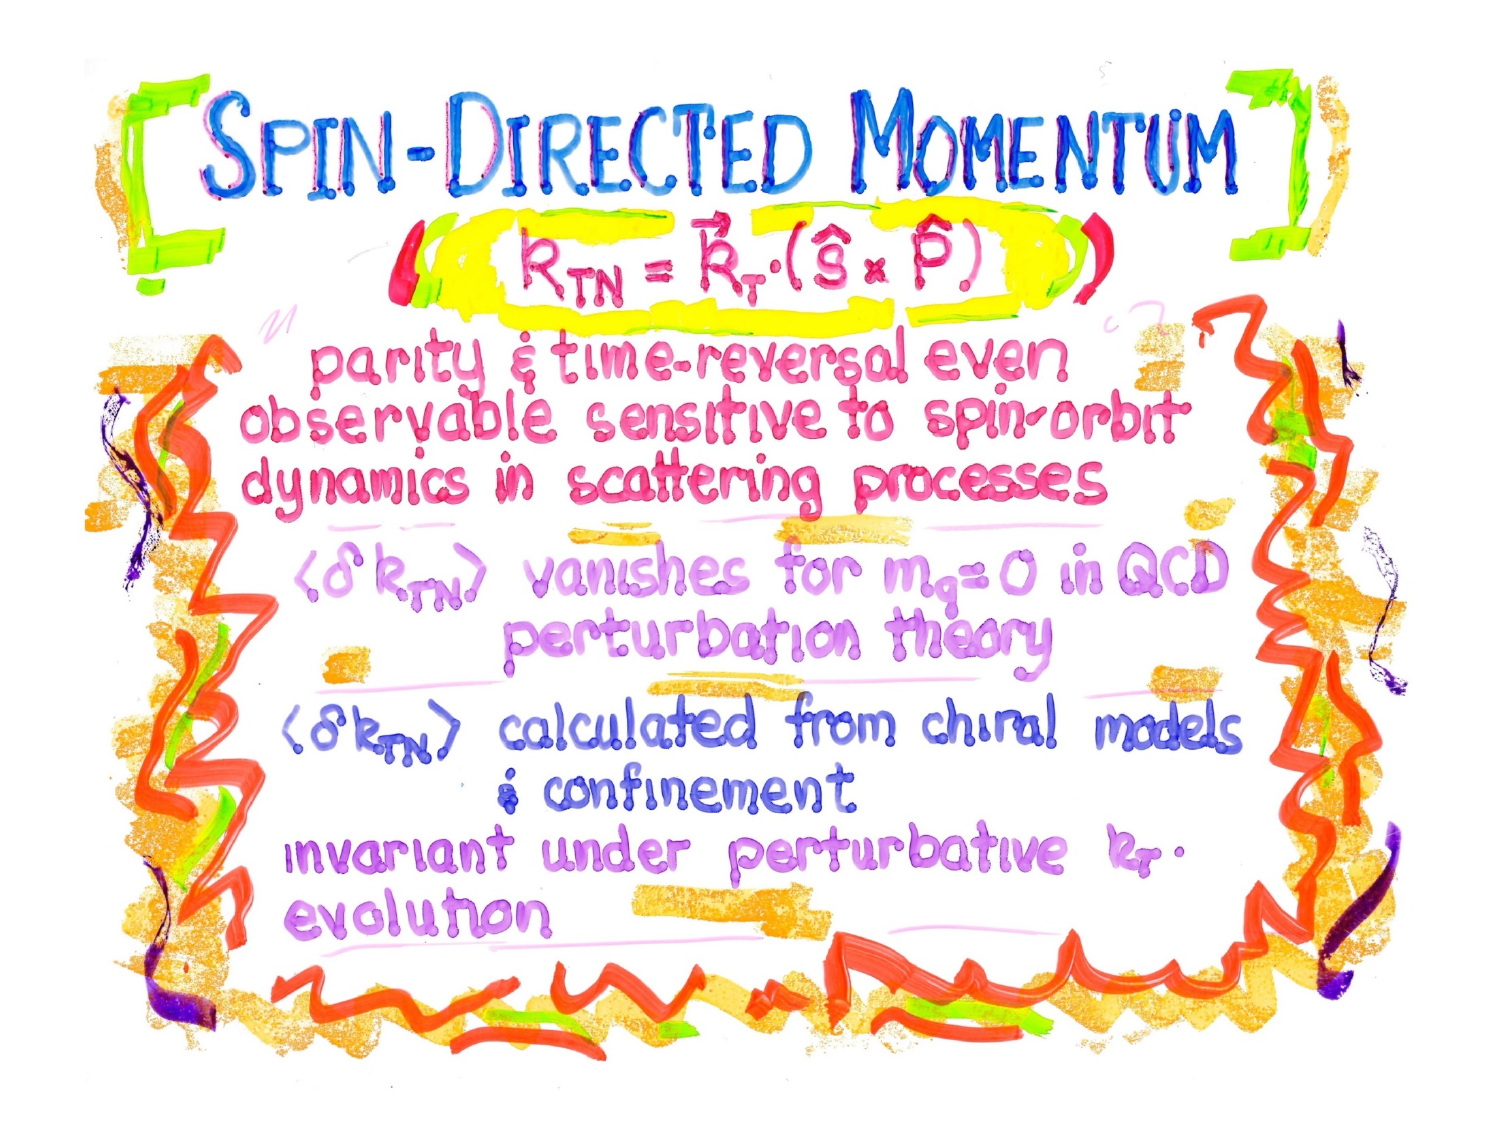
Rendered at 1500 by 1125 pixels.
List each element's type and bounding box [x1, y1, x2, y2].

picture [74, 49, 1428, 1101]
